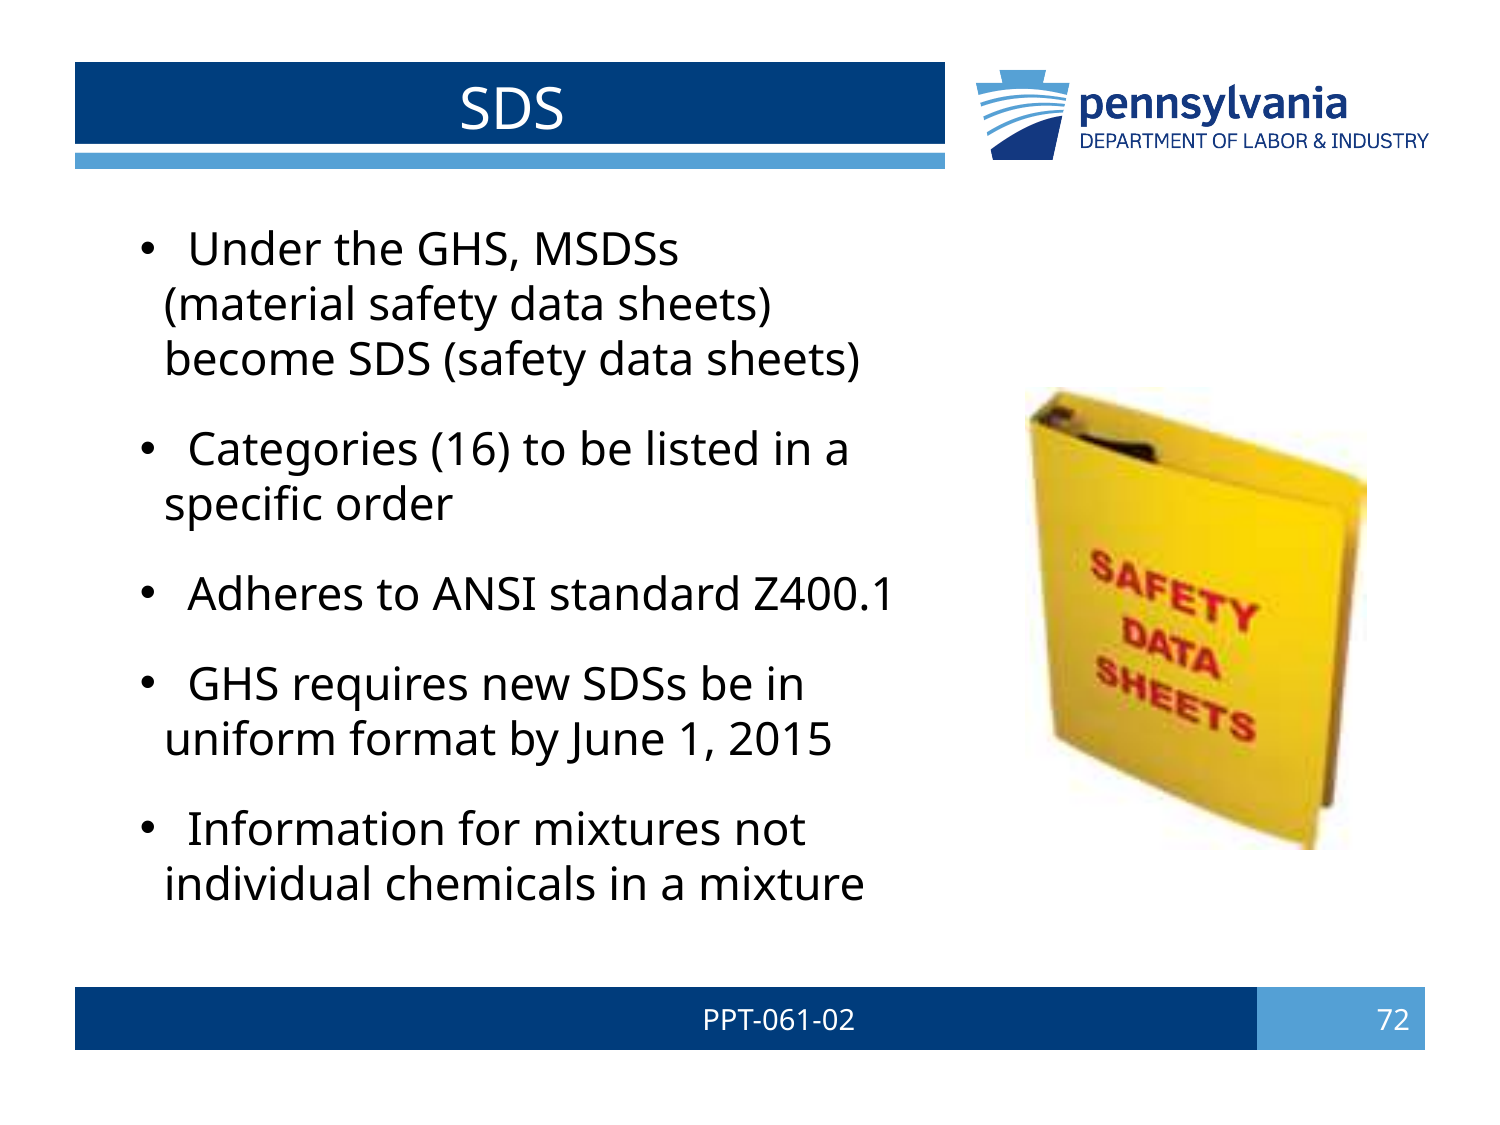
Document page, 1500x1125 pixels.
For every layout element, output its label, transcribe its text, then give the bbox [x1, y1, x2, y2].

text_box Under the GHS, MSDSs (material safety data sheets) become SDS (safety data sheets) Categories (16) to be listed in a specific order Adheres to ANSI standard Z400.1 GHS requires new SDSs be in uniform format by June 1, 2015 Information for mixtures not individual chemicals in a mixture [125, 212, 1000, 888]
picture [74, 987, 1426, 1051]
picture [1024, 387, 1367, 851]
picture [74, 62, 1430, 170]
